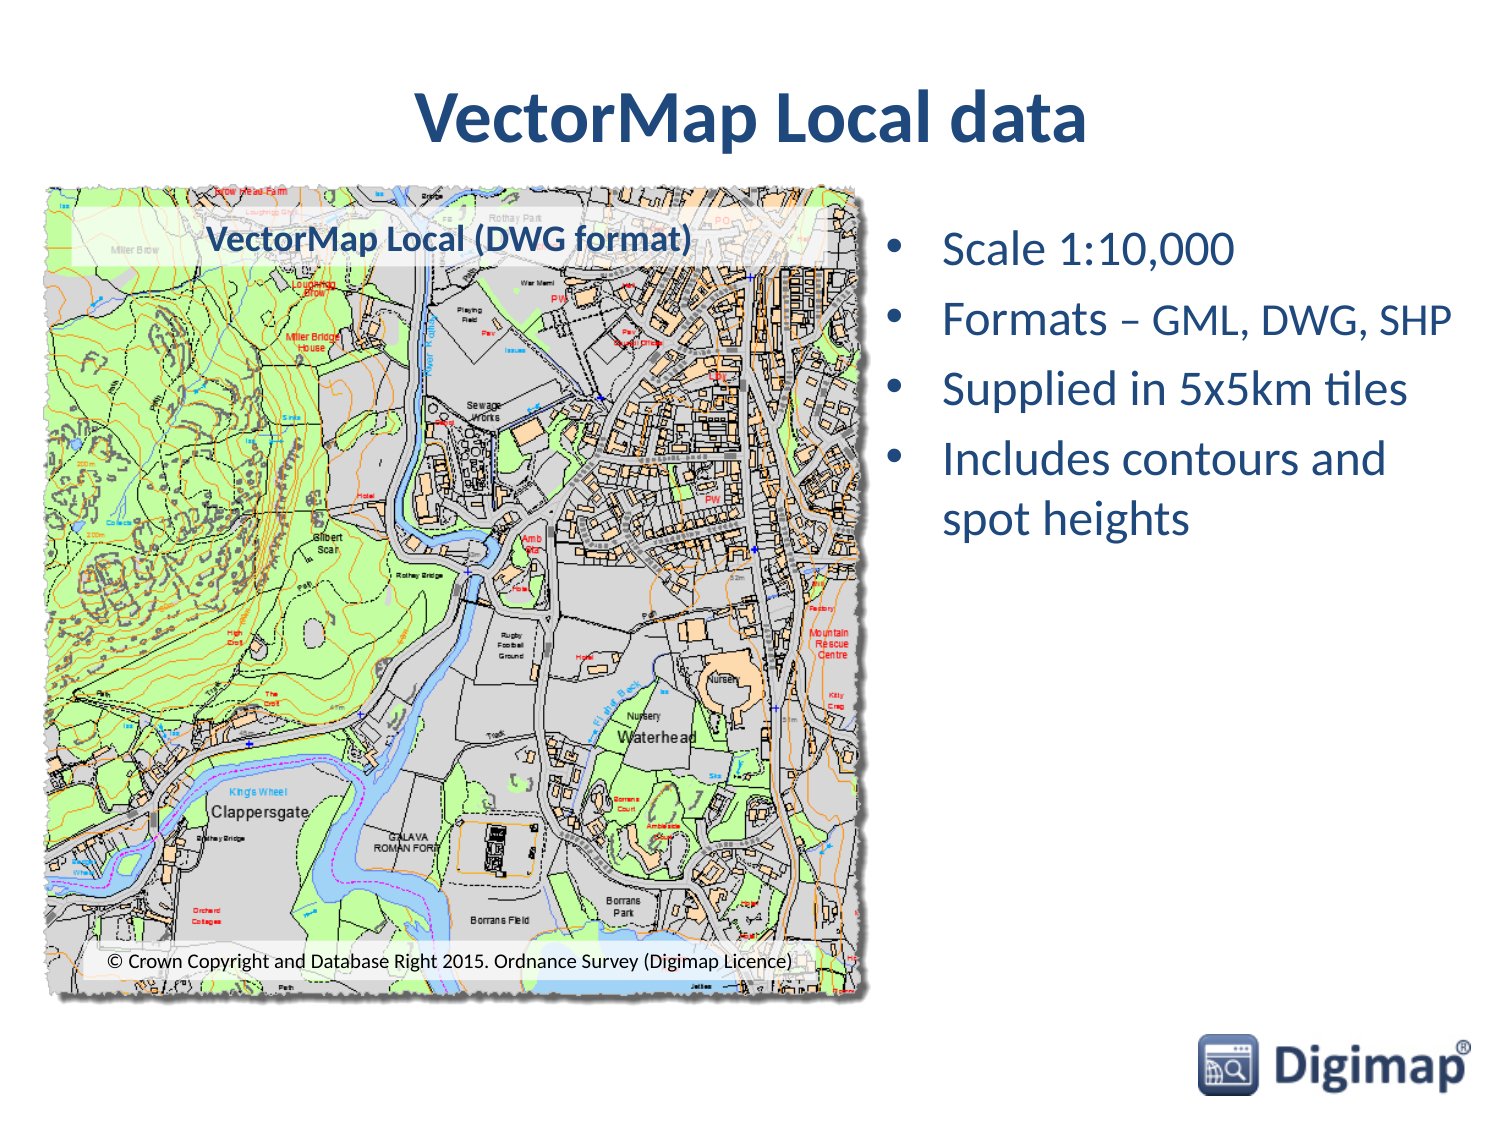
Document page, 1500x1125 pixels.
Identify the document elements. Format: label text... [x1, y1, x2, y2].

picture [43, 184, 871, 1006]
list Scale 1:10,000 Formats – GML, DWG, SHP Supplied in 5x5km tiles Includes contours and spot heights [874, 208, 1495, 905]
title VectorMap Local data [76, 19, 1427, 207]
picture [1198, 1034, 1471, 1096]
